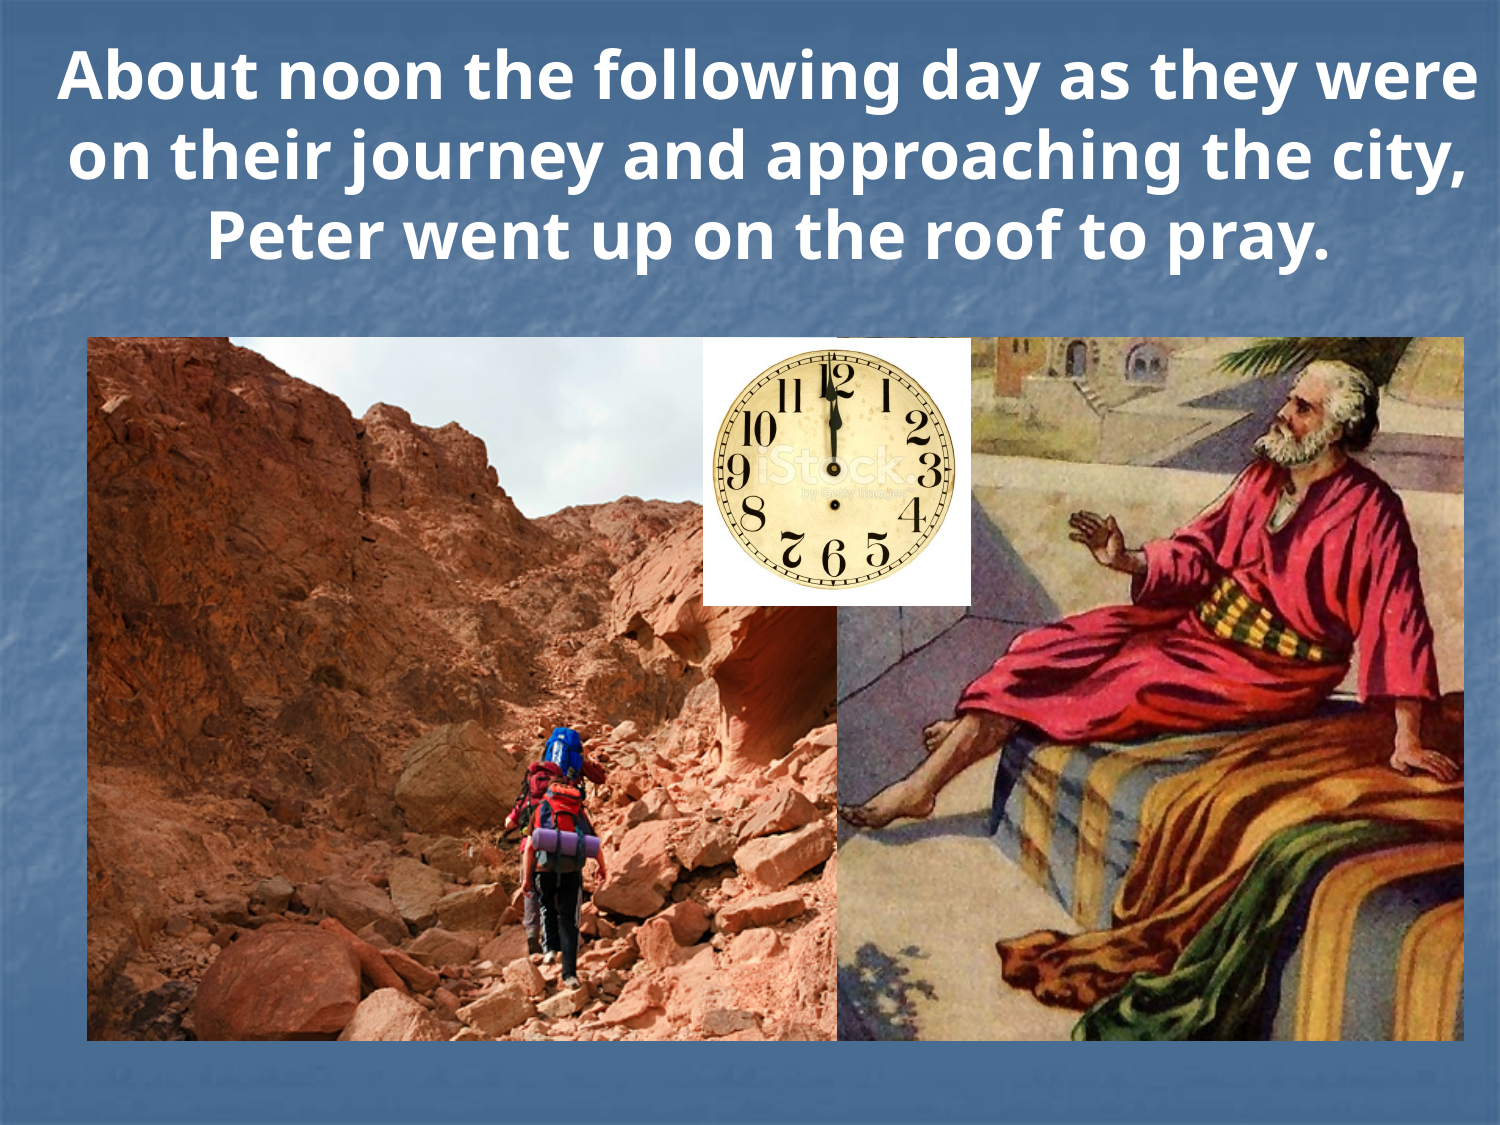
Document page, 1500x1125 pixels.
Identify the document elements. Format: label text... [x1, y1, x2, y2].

picture [87, 337, 1465, 1041]
list About noon the following day as they were on their journey and approaching the city, Peter went up on the roof to pray. [37, 24, 1500, 326]
